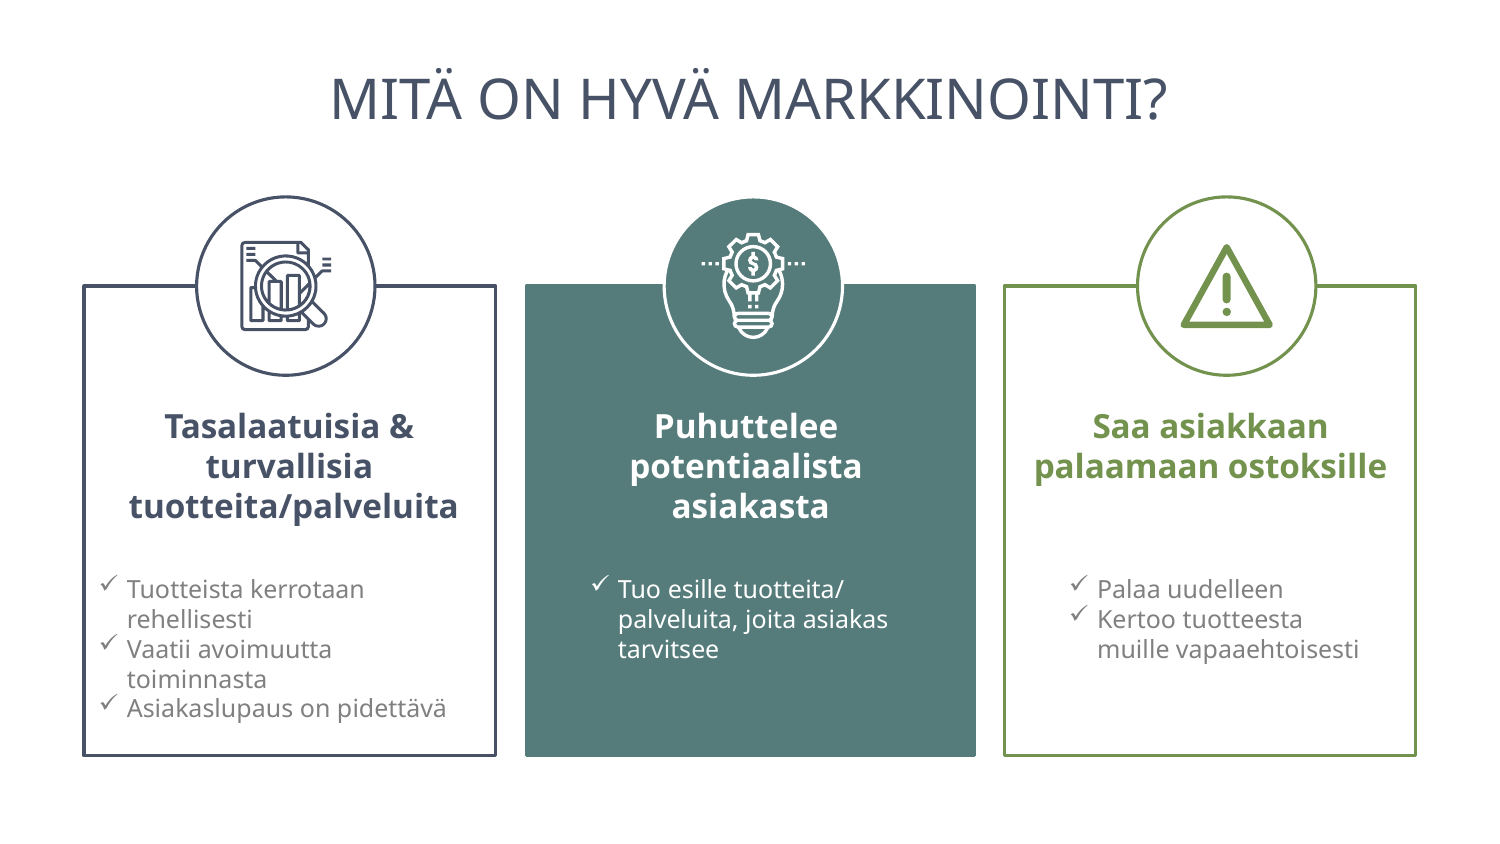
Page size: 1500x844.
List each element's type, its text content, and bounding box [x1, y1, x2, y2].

text_box [1135, 194, 1319, 378]
text_box Palaa uudelleen Kertoo tuotteesta muille vapaaehtoisesti [1054, 565, 1388, 671]
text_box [240, 240, 332, 332]
text_box Tasalaatuisia & turvallisia tuotteita/palveluita [113, 397, 475, 532]
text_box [1180, 243, 1274, 329]
text_box Tuotteista kerrotaan rehellisesti Vaatii avoimuutta toiminnasta Asiakaslupaus on pidettävä [84, 565, 494, 731]
text_box [1002, 284, 1418, 758]
text_box [524, 284, 977, 758]
text_box [662, 194, 845, 378]
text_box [701, 232, 806, 340]
text_box Tuo esille tuotteita/ palveluita, joita asiakas tarvitsee [575, 565, 923, 671]
text_box [82, 284, 498, 758]
text_box Puhuttelee potentiaalista asiakasta [526, 397, 975, 532]
title MITÄ ON HYVÄ MARKKINOINTI? [62, 55, 1436, 138]
text_box Saa asiakkaan palaamaan ostoksille [1005, 397, 1416, 493]
text_box [194, 194, 378, 378]
